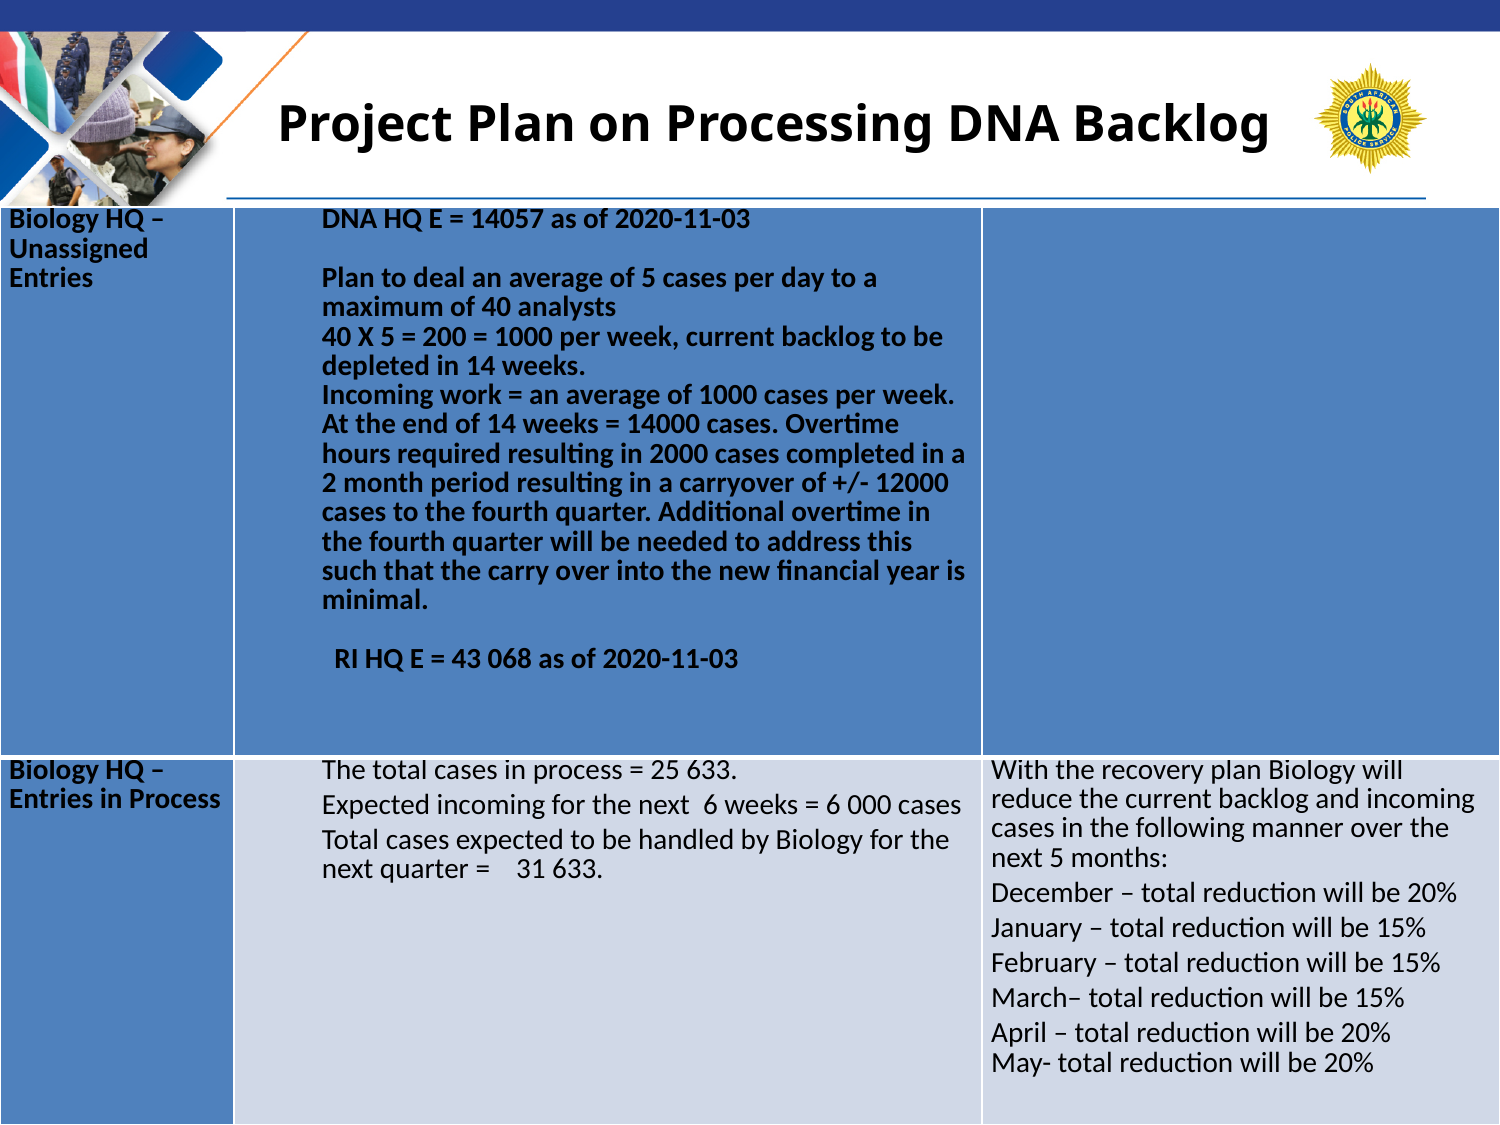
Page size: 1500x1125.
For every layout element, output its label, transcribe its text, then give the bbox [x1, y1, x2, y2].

table_header DNA HQ E = 14057 as of 2020-11-03 Plan to deal an average of 5 cases per day to a maximum of 40 analysts 40 X 5 = 200 = 1000 per week, current backlog to be depleted in 14 weeks. Incoming work = an average of 1000 cases per week. At the end of 14 weeks = 14000 cases. Overtime hours required resulting in 2000 cases completed in a 2 month period resulting in a carryover of +/- 12000 cases to the fourth quarter. Additional overtime in the fourth quarter will be needed to address this such that the carry over into the new financial year is minimal. RI HQ E = 43 068 as of 2020-11-03 [235, 208, 981, 755]
table_header Biology HQ – Unassigned Entries [1, 208, 233, 755]
table_cell The total cases in process = 25 633. Expected incoming for the next 6 weeks = 6 000 cases Total cases expected to be handled by Biology for the next quarter = 31 633. [235, 760, 981, 1124]
picture [0, 0, 136, 206]
picture [1412, 0, 1500, 206]
table_cell With the recovery plan Biology will reduce the current backlog and incoming cases in the following manner over the next 5 months: December – total reduction will be 20% January – total reduction will be 15% February – total reduction will be 15% March– total reduction will be 15% April – total reduction will be 20% May- total reduction will be 20% [983, 760, 1499, 1124]
title Project Plan on Processing DNA Backlog [136, 0, 1412, 206]
table_header [983, 208, 1499, 755]
table_cell Biology HQ – Entries in Process [1, 760, 233, 1124]
